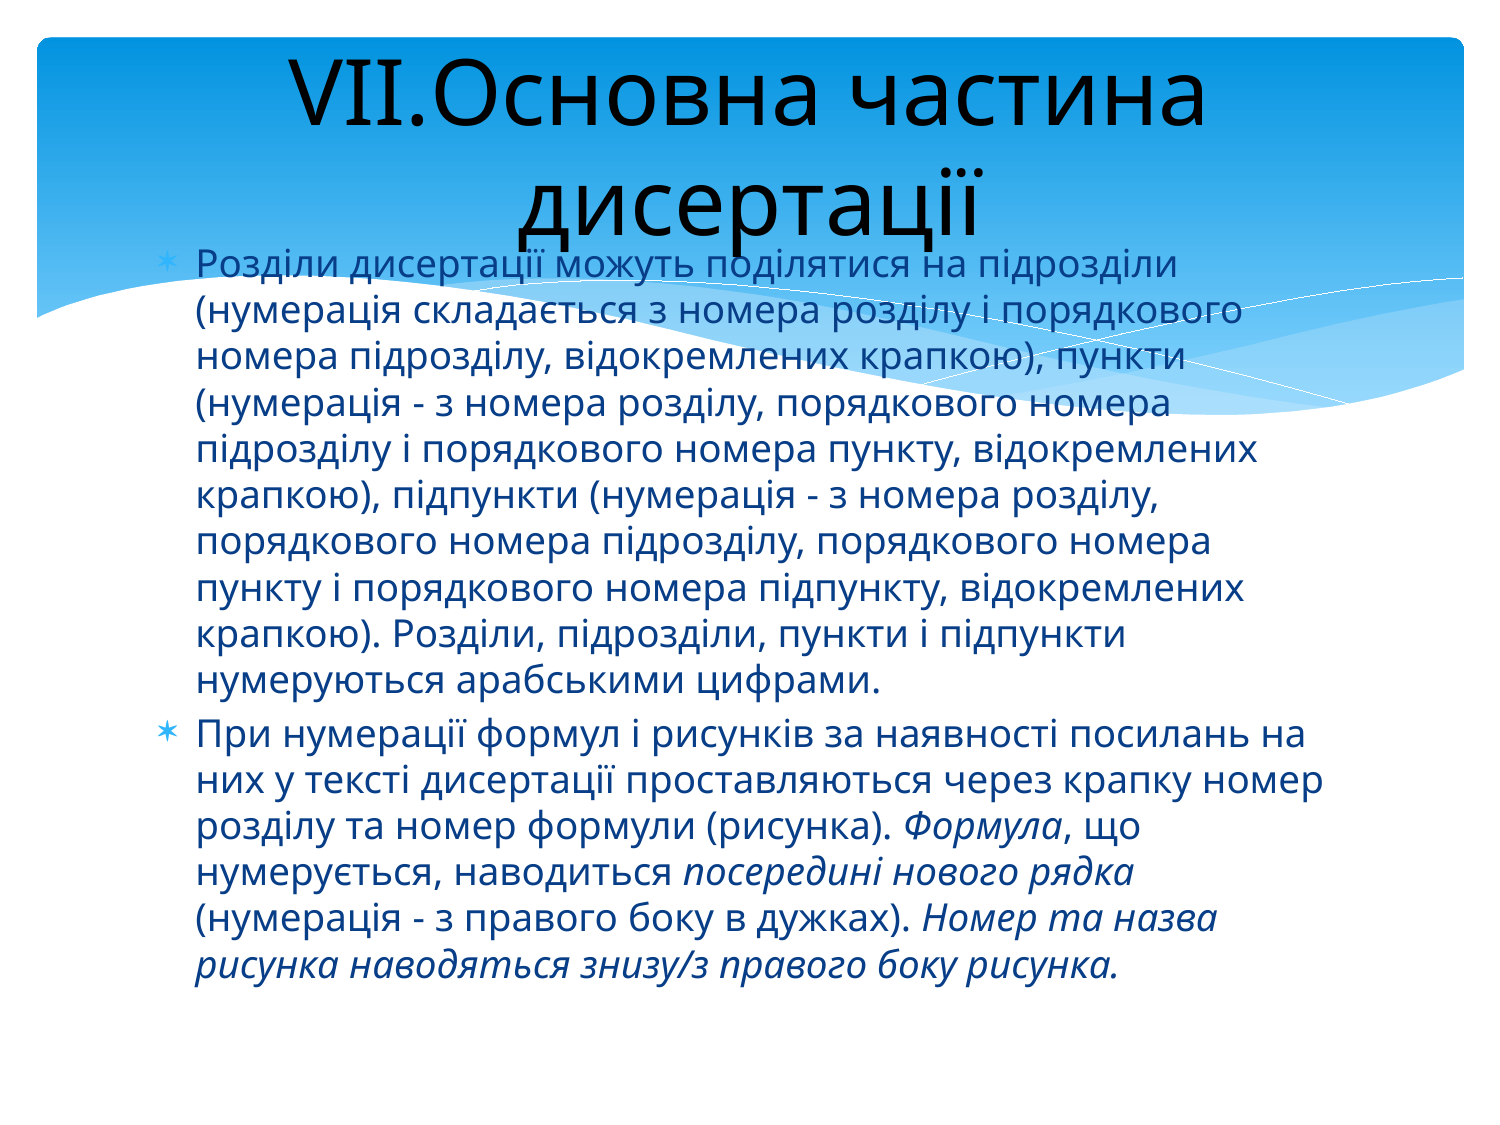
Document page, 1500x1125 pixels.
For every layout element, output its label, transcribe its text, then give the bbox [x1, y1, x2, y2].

list Розділи дисертації можуть поділятися на підрозділи (нумерація складається з номера розділу і порядкового номера підрозділу, відокремлених крапкою), пункти (нумерація - з номера розділу, порядкового номера підрозділу і порядкового номера пункту, відокремлених крапкою), підпункти (нумерація - з номера розділу, порядкового номера підрозділу, порядкового номера пункту і порядкового номера підпункту, відокремлених крапкою). Розділи, підрозділи, пункти і підпункти нумеруються арабськими цифрами. При нумерації формул і рисунків за наявності посилань на них у тексті дисертації проставляються через крапку номер розділу та номер формули (рисунка). Формула, що нумерується, наводиться посередині нового рядка (нумерація - з правого боку в дужках). Номер та назва рисунка наводяться знизу/з правого боку рисунка. [143, 232, 1359, 1005]
title VII.Основна частина дисертації [75, 55, 1425, 232]
